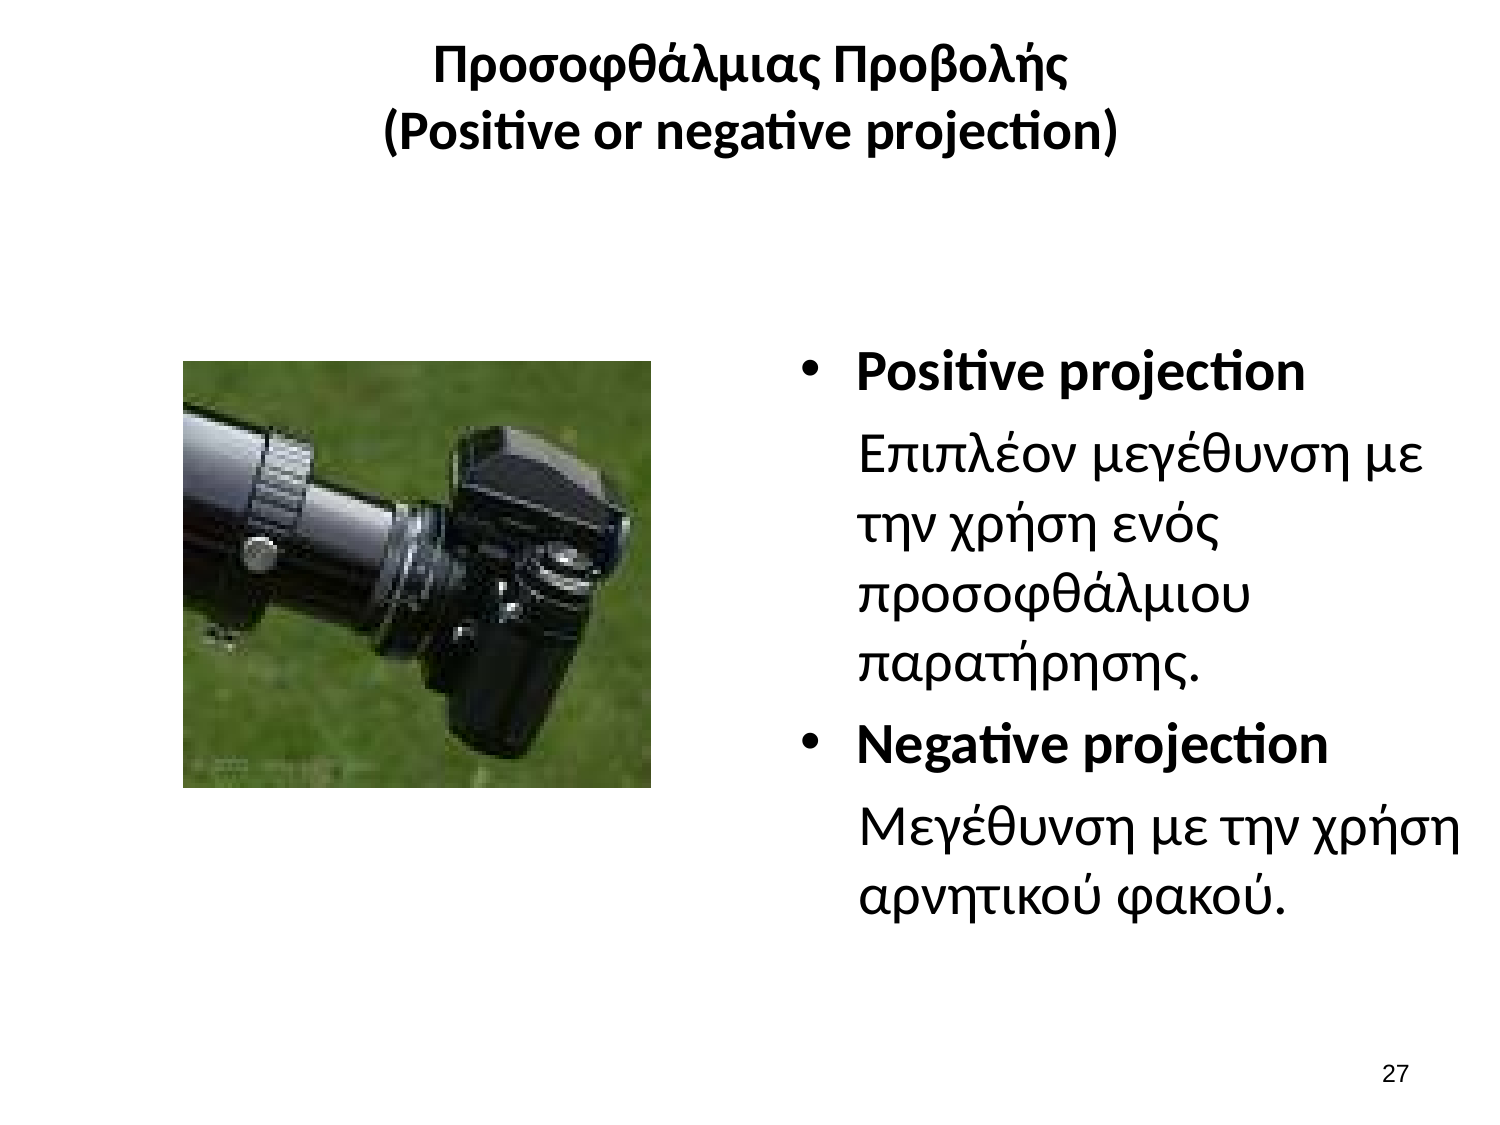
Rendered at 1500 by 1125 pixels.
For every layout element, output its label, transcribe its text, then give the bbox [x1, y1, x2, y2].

title Προσοφθάλμιας Προβολής (Positive or negative projection) [76, 19, 1427, 169]
slide_number 26 [1074, 1042, 1425, 1103]
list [182, 361, 651, 789]
list Positive projection Επιπλέον μεγέθυνση με την χρήση ενός προσοφθάλμιου παρατήρησης. Negative projection Μεγέθυνση με την χρήση αρνητικού φακού. [785, 324, 1500, 1000]
